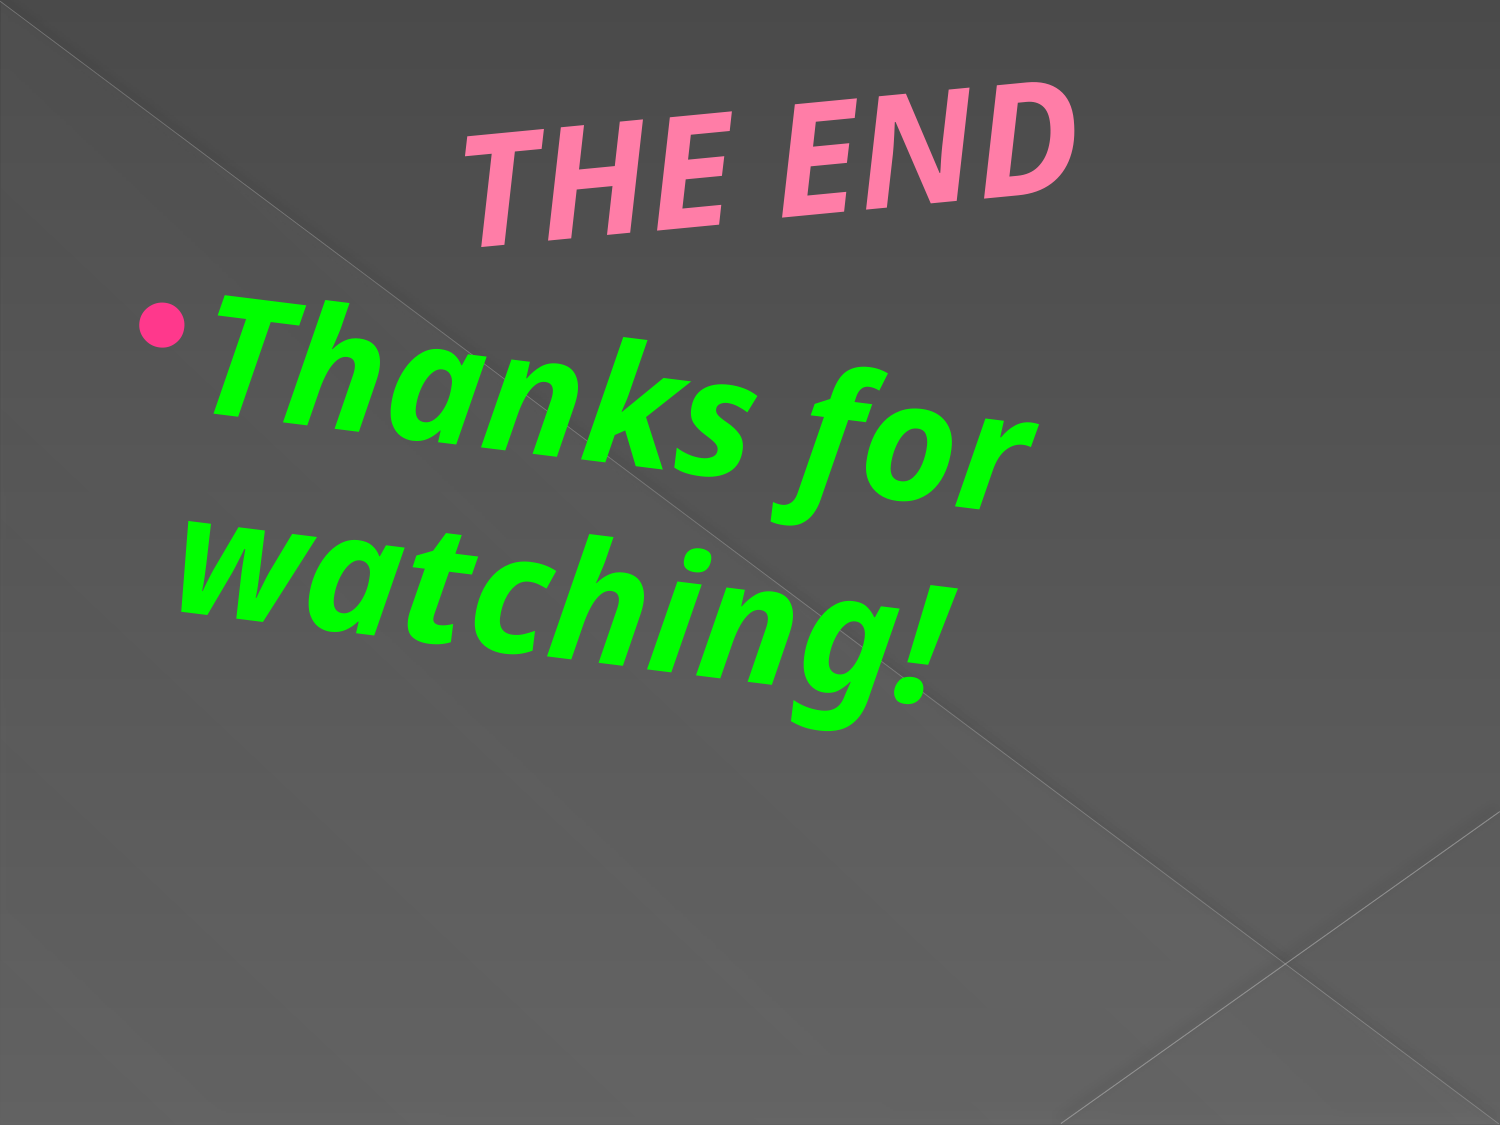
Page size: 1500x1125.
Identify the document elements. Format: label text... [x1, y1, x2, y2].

list Thanks for watching! [33, 227, 1467, 1125]
title THE END [67, 0, 1433, 339]
